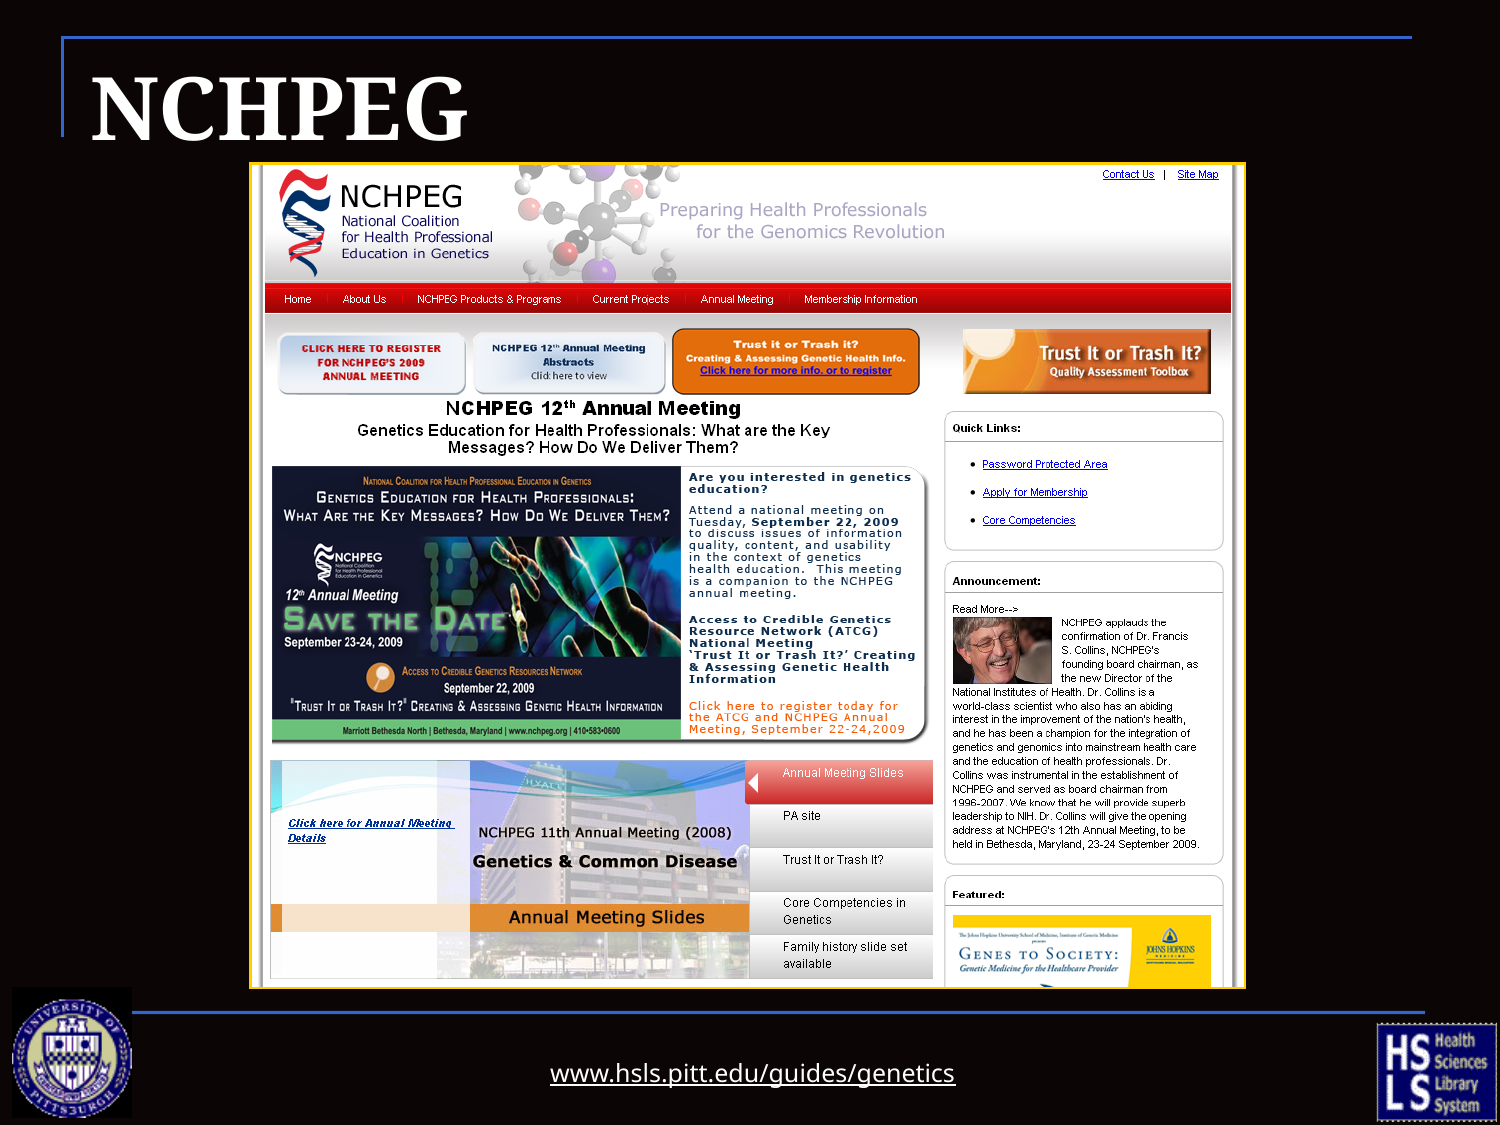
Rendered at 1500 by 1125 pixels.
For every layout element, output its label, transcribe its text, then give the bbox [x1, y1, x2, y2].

picture [1374, 1020, 1500, 1125]
picture [249, 162, 1246, 989]
picture [12, 987, 132, 1118]
title NCHPEG [74, 45, 1426, 233]
text_box www.hsls.pitt.edu/guides/genetics [162, 1049, 1350, 1099]
